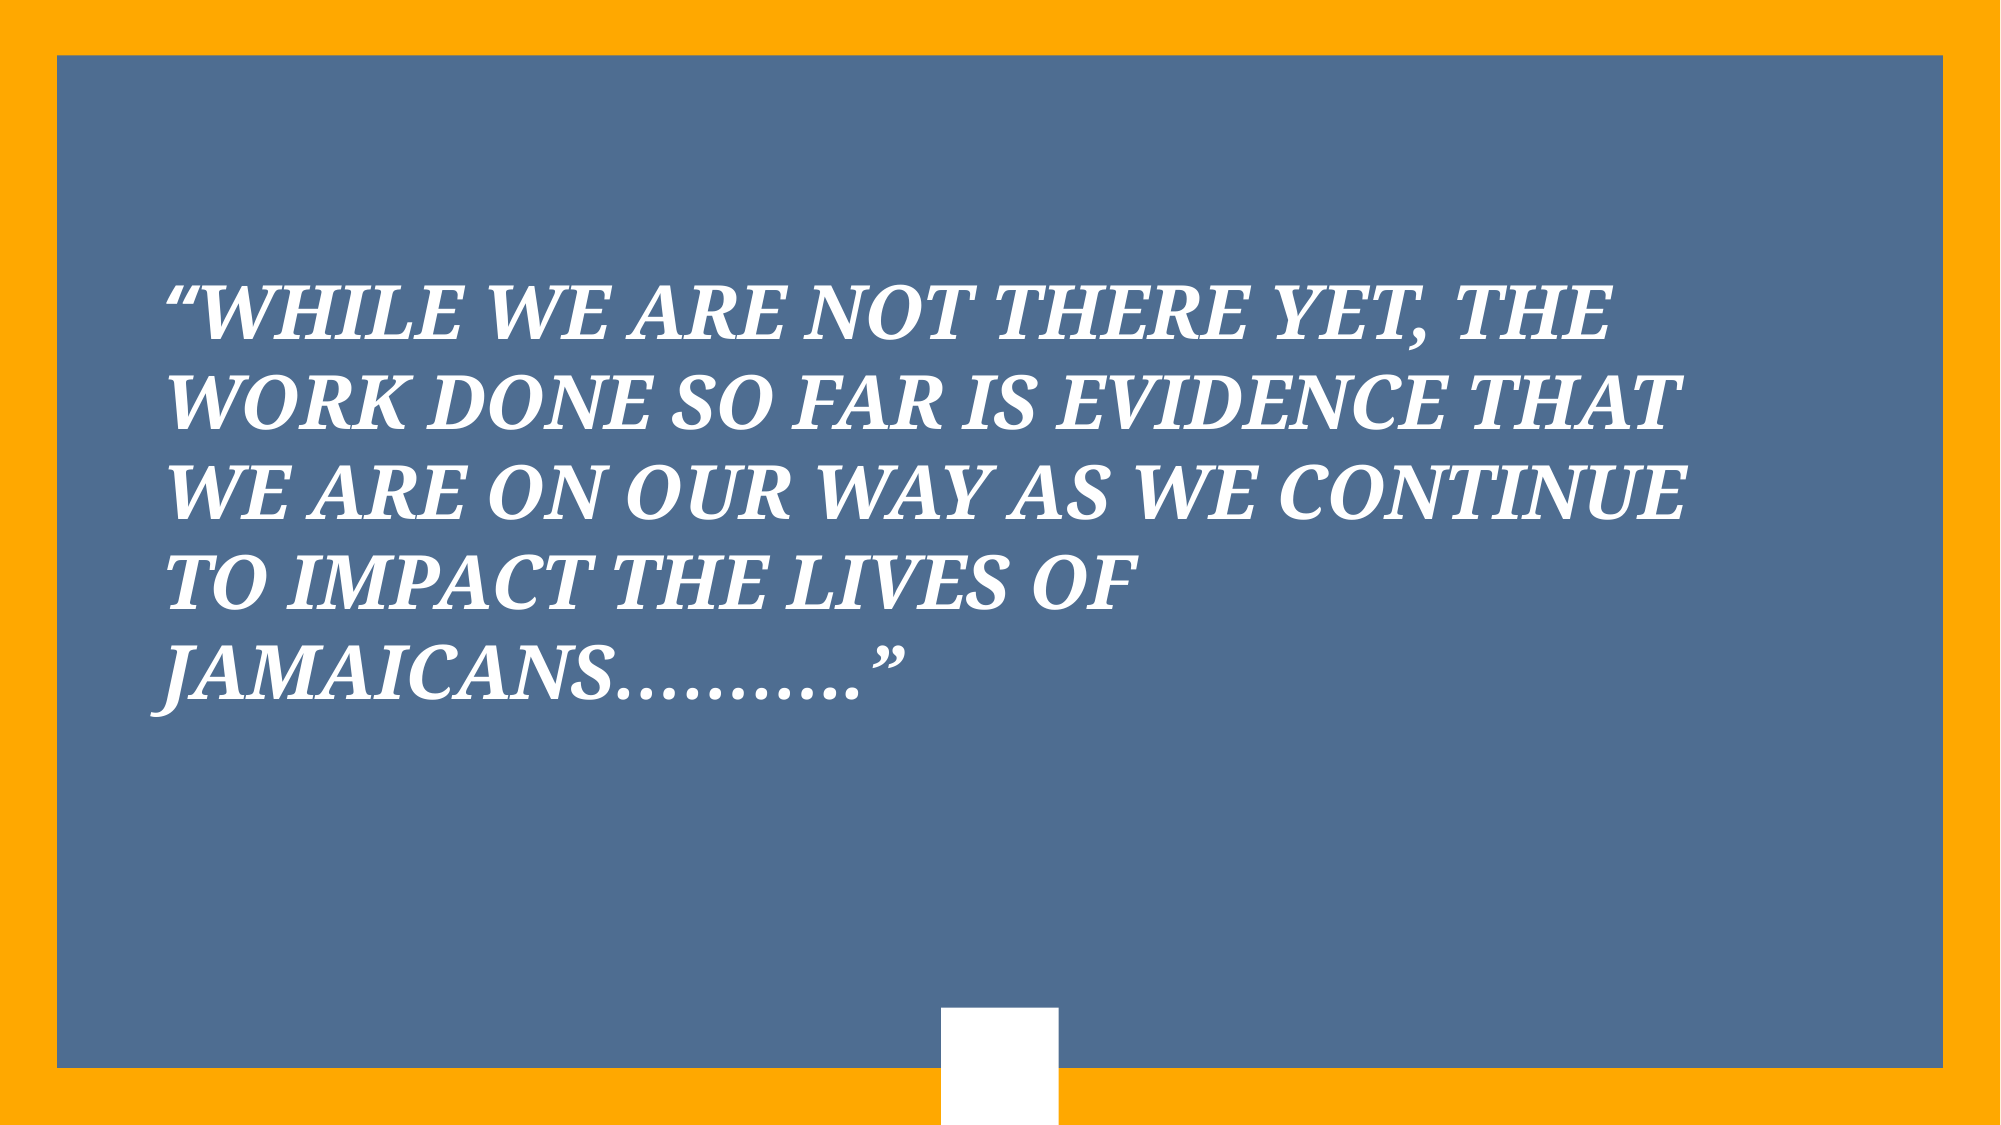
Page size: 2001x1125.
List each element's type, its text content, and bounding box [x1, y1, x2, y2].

text_box “WHILE WE ARE NOT THERE YET, THE WORK DONE SO FAR IS EVIDENCE THAT WE ARE ON OUR WAY AS WE CONTINUE TO IMPACT THE LIVES OF JAMAICANS………..” [147, 257, 1800, 722]
